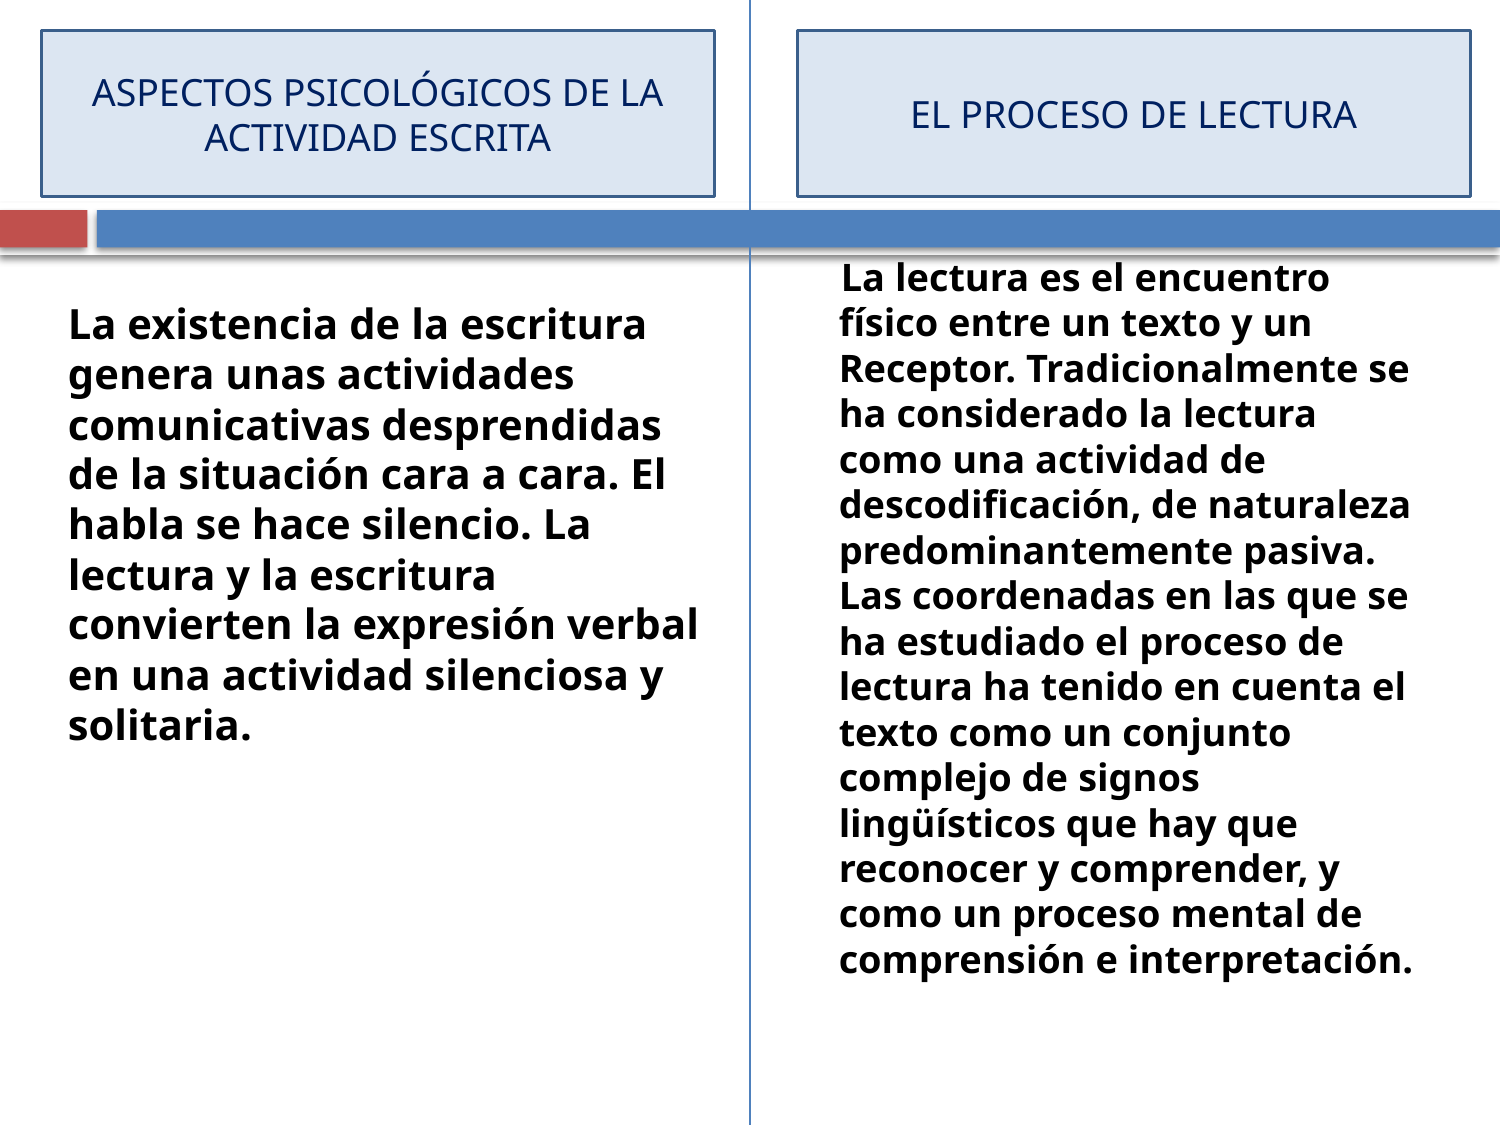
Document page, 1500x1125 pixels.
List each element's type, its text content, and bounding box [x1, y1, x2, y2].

text_box EL PROCESO DE LECTURA [796, 29, 1472, 198]
text_box La existencia de la escritura genera unas actividades comunicativas desprendidas de la situación cara a cara. El habla se hace silencio. La lectura y la escritura convierten la expresión verbal en una actividad silenciosa y solitaria. [53, 290, 739, 756]
text_box ASPECTOS PSICOLÓGICOS DE LA ACTIVIDAD ESCRITA [40, 29, 716, 198]
list La lectura es el encuentro físico entre un texto y un Receptor. Tradicionalmente se ha considerado la lectura como una actividad de descodificación, de naturaleza predominantemente pasiva. Las coordenadas en las que se ha estudiado el proceso de lectura ha tenido en cuenta el texto como un conjunto complejo de signos lingüísticos que hay que reconocer y comprender, y como un proceso mental de comprensión e interpretación. [773, 243, 1438, 1059]
